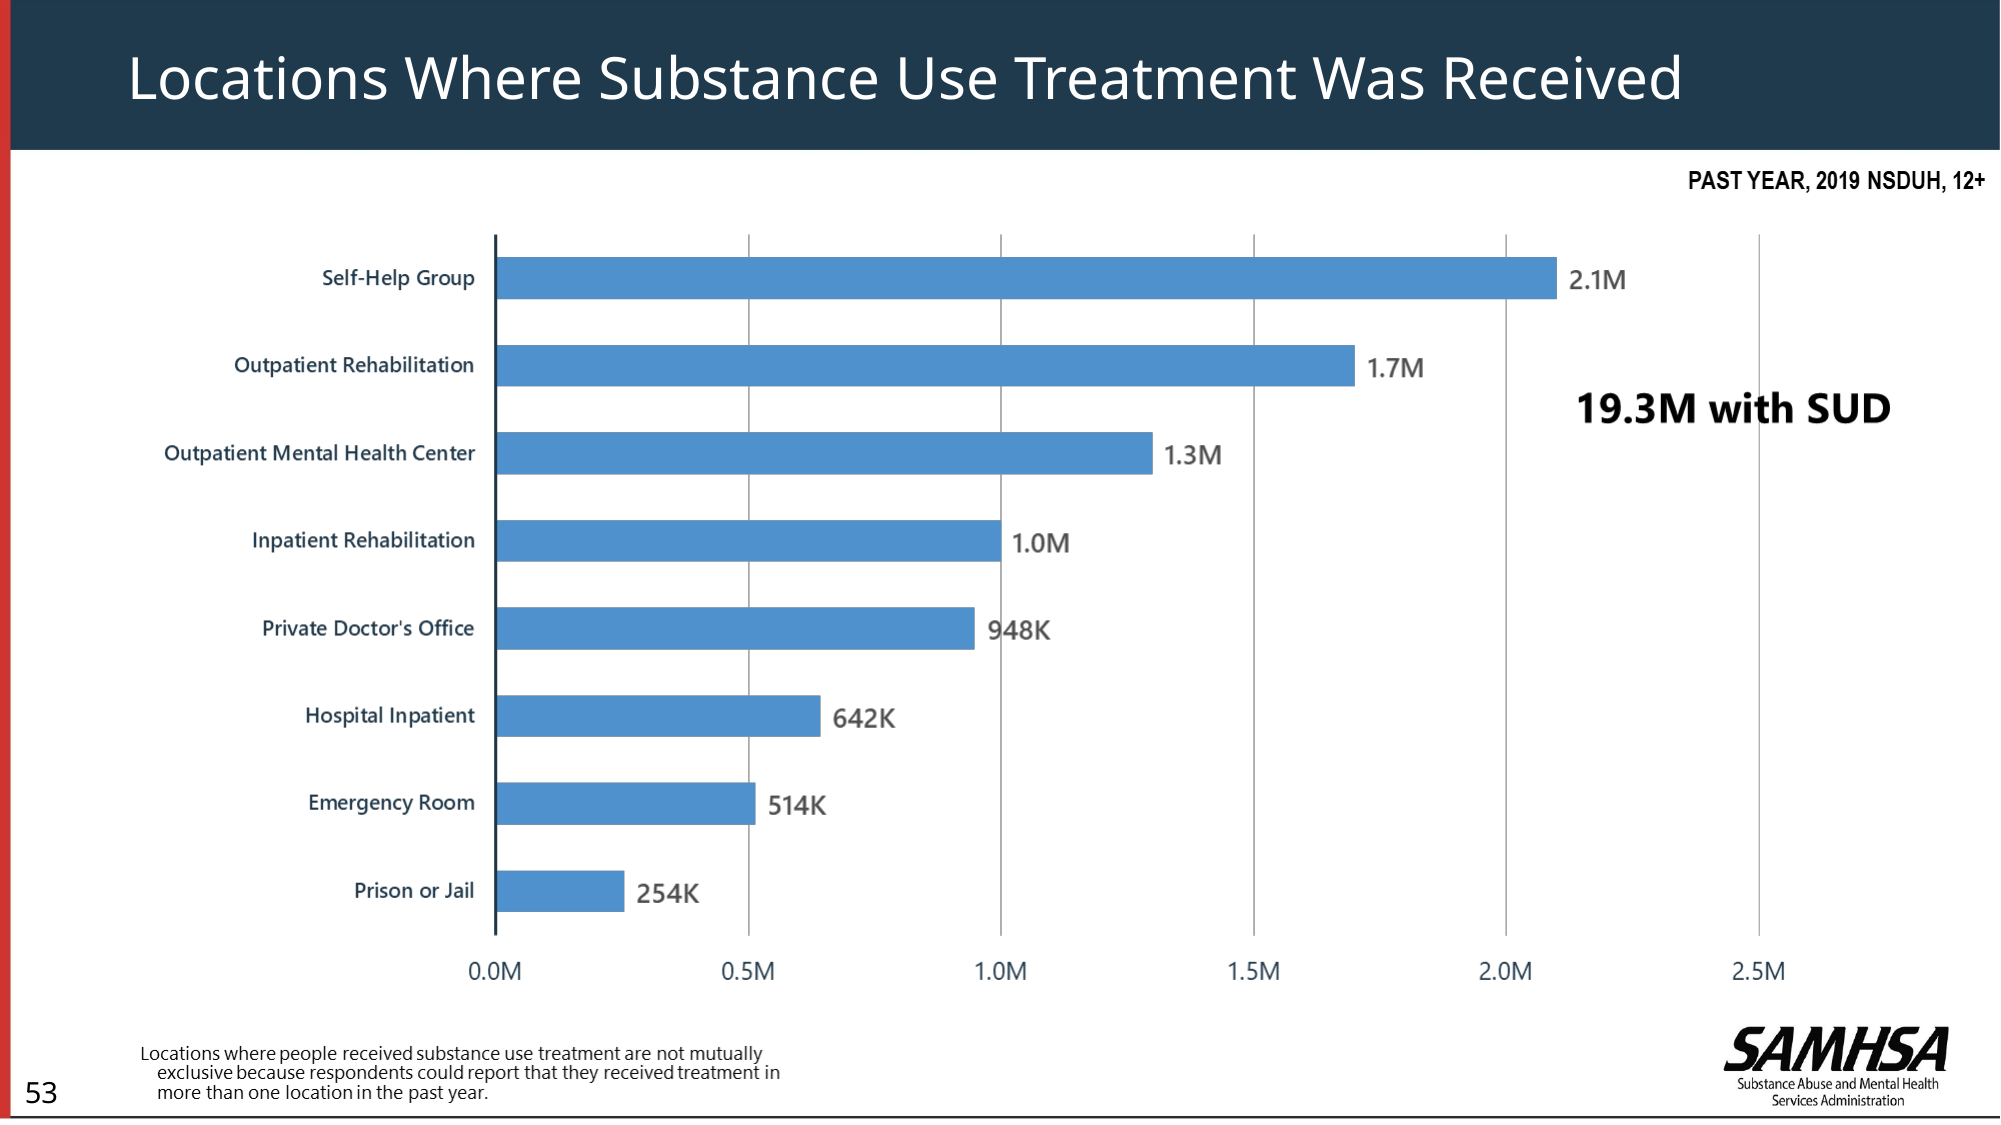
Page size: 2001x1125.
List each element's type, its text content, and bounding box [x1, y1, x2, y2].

picture [0, 0, 2000, 1125]
text_box Locations Where Substance Use Treatment Was Received [112, 0, 1909, 153]
